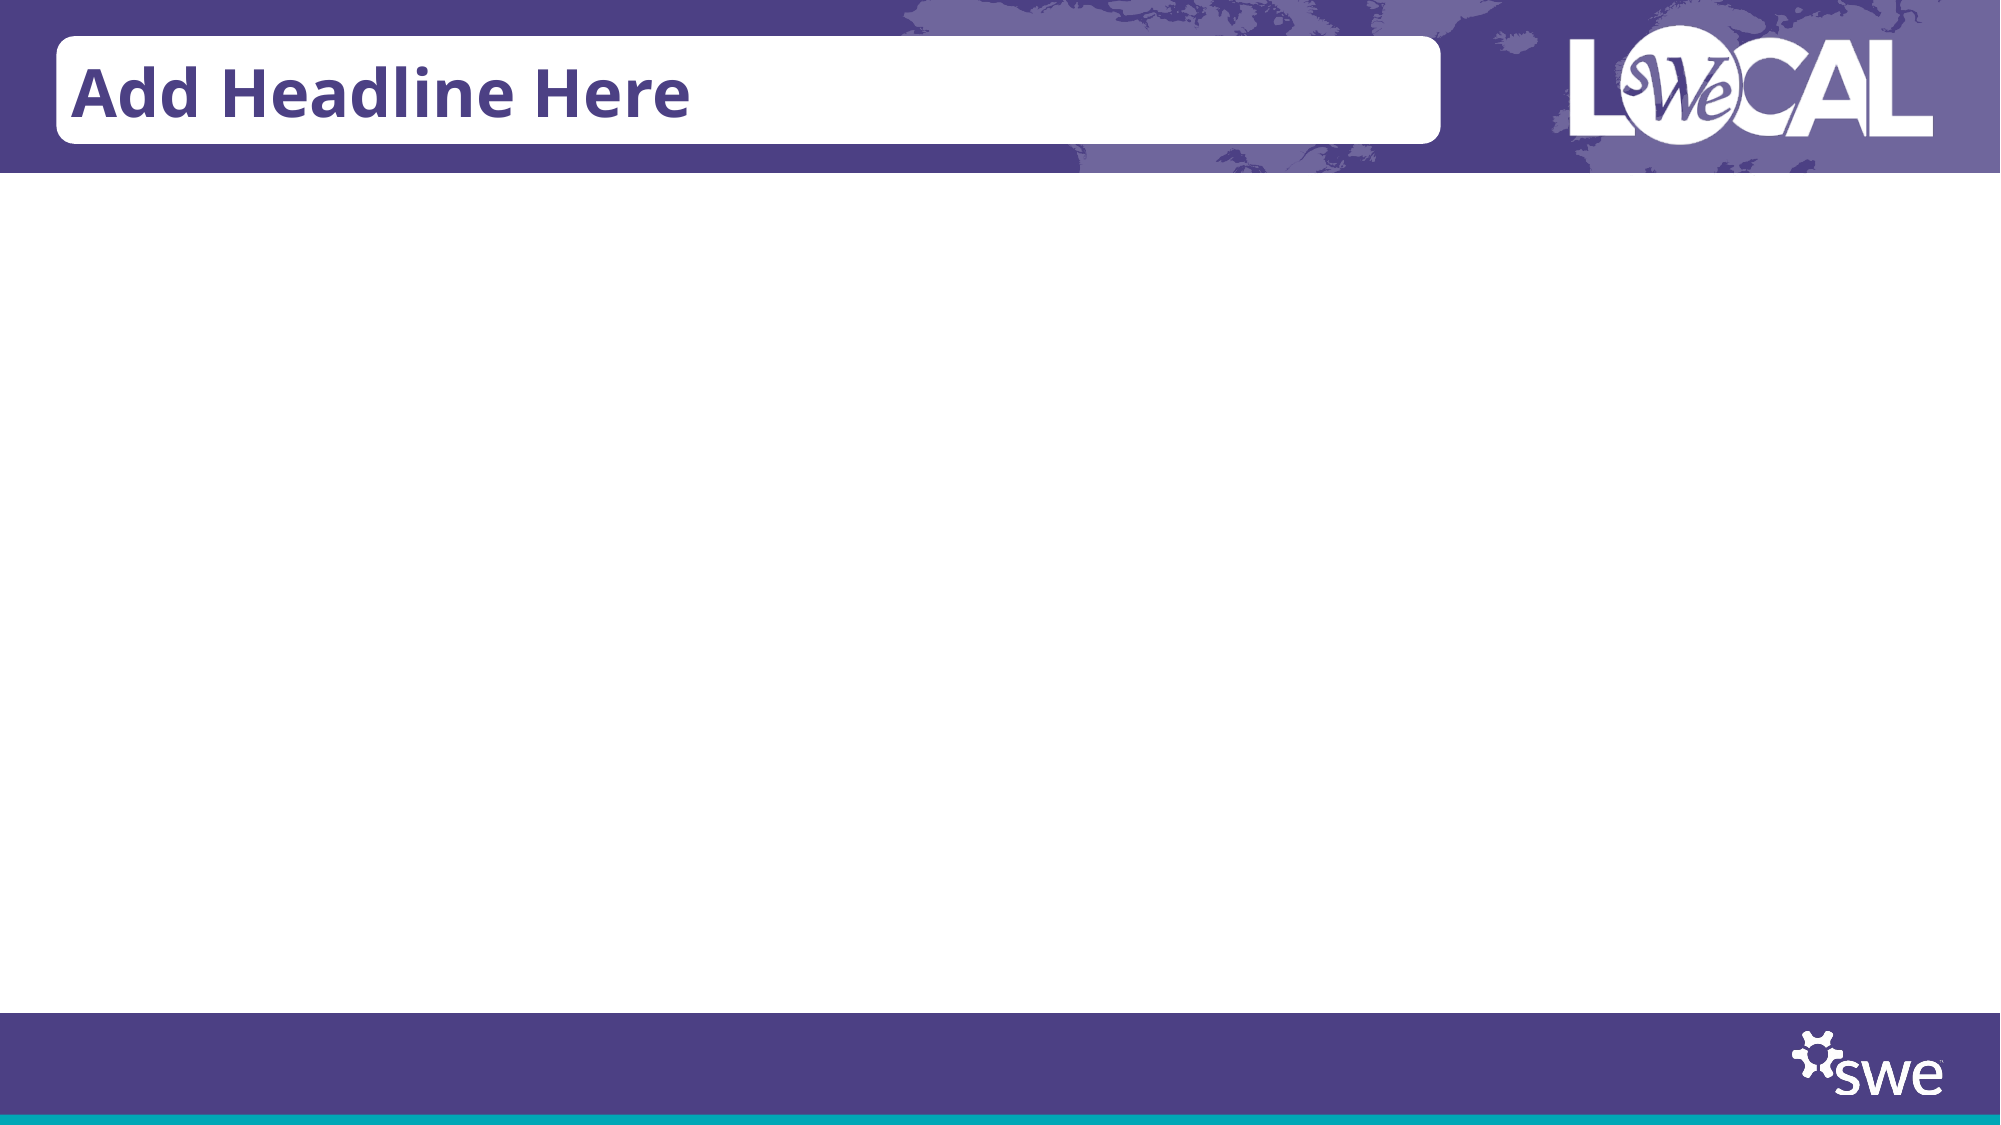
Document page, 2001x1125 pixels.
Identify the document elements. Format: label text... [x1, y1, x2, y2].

title Add Headline Here [56, 59, 1442, 140]
